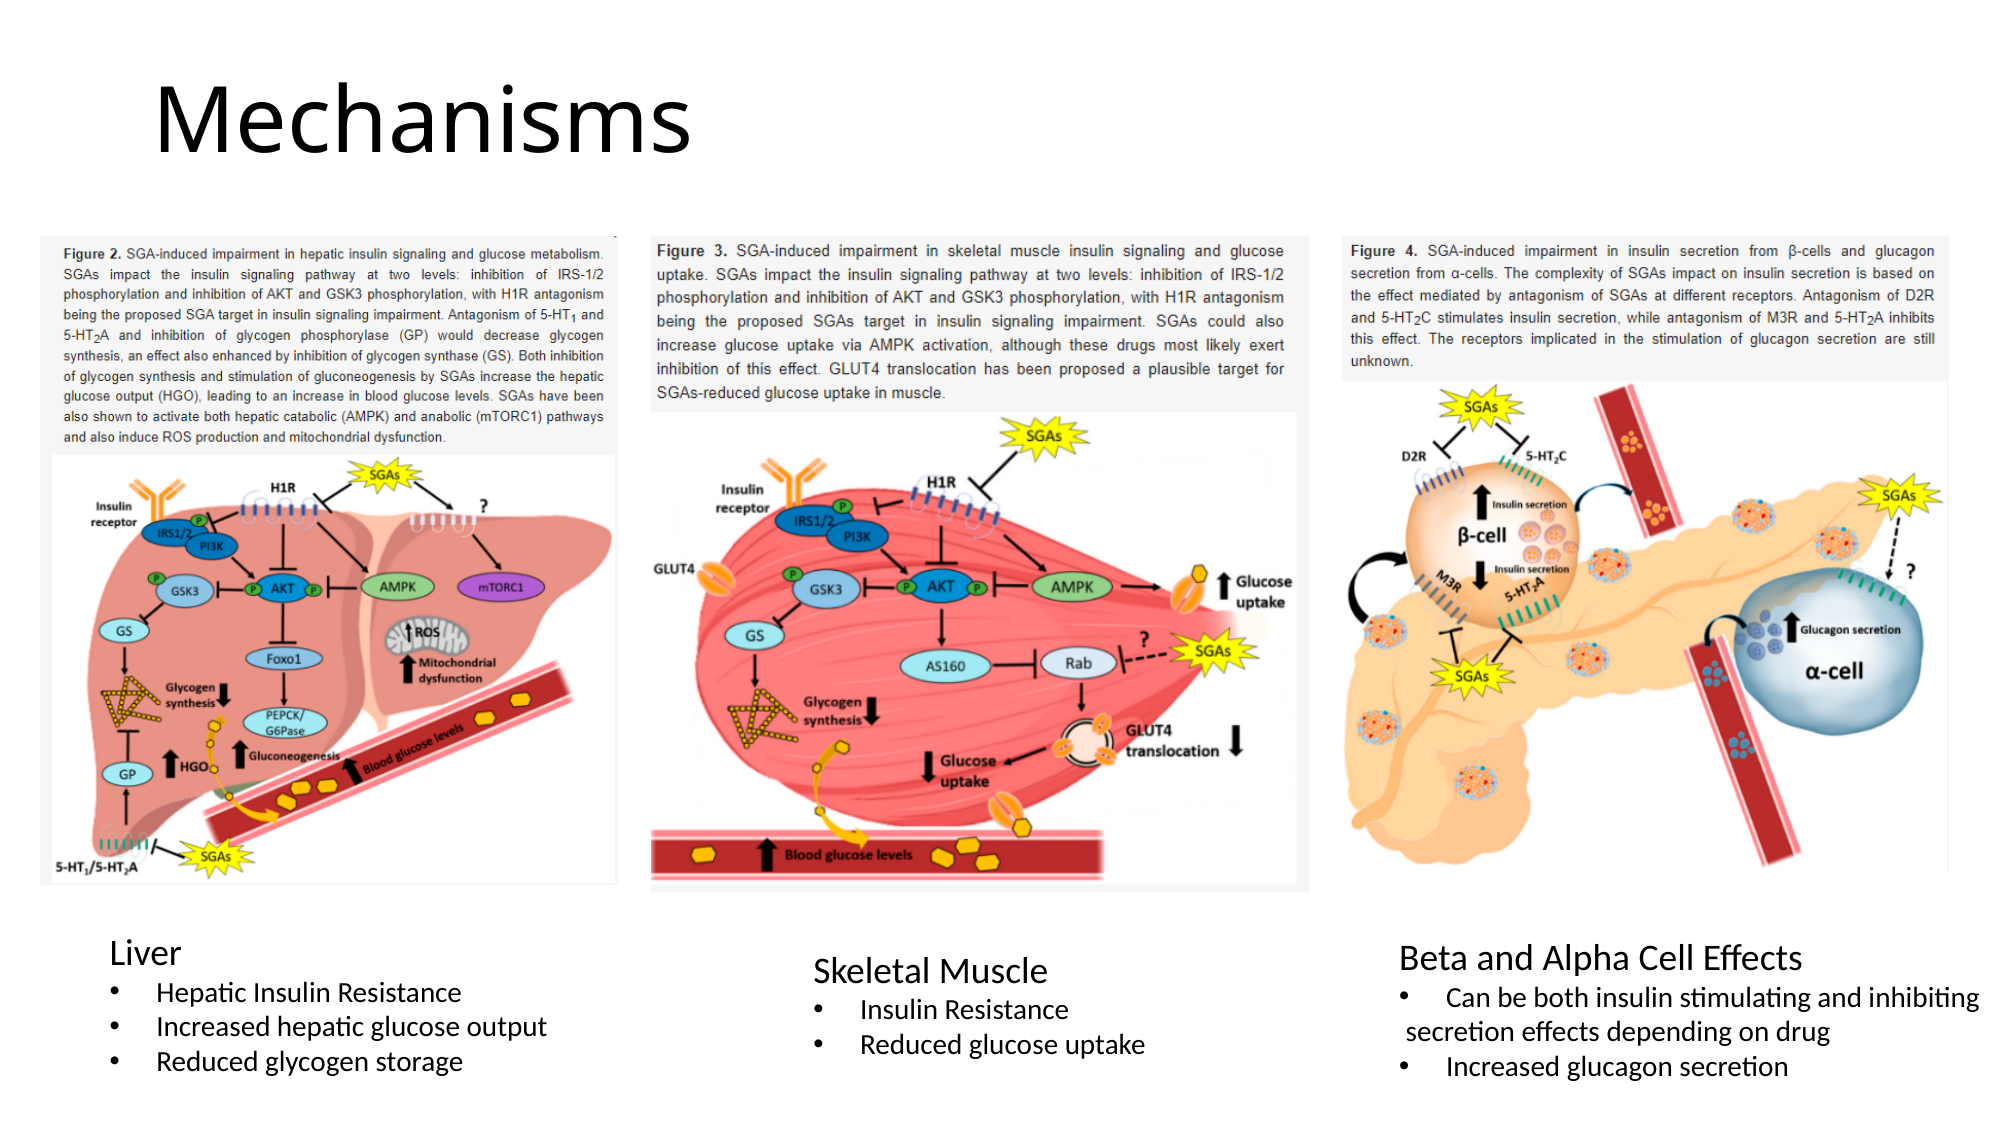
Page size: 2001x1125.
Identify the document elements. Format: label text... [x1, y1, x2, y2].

text_box Skeletal Muscle Insulin Resistance Reduced glucose uptake [798, 938, 1161, 1068]
text_box Beta and Alpha Cell Effects Can be both insulin stimulating and inhibiting secretion effects depending on drug Increased glucagon secretion [1384, 925, 1995, 1125]
picture [651, 236, 1309, 892]
text_box Liver Hepatic Insulin Resistance Increased hepatic glucose output Reduced glycogen storage [94, 920, 563, 1086]
picture [40, 236, 618, 885]
title Mechanisms [137, 59, 1863, 186]
picture [1342, 236, 1949, 873]
